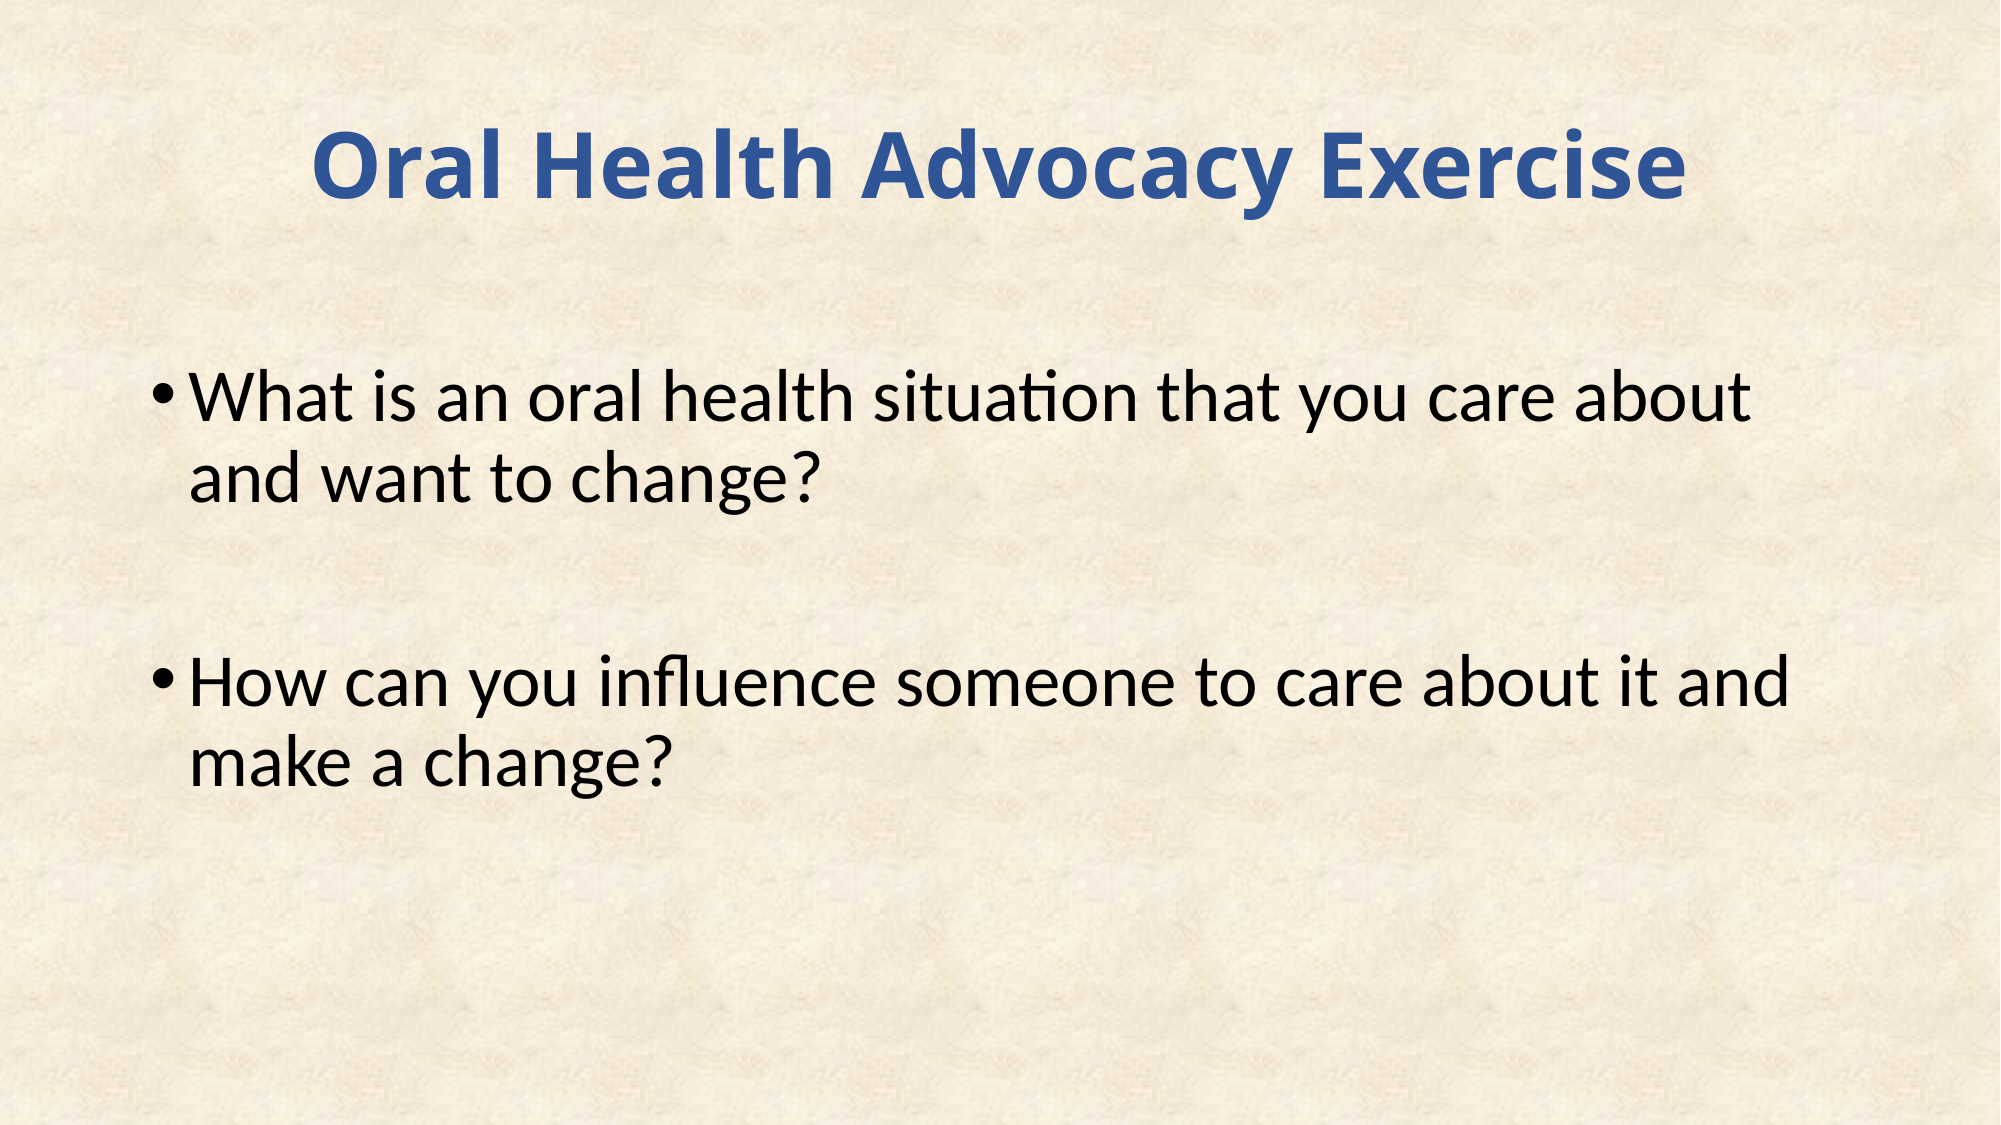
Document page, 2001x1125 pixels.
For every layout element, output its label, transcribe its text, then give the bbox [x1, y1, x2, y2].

title Oral Health Advocacy Exercise [137, 59, 1863, 278]
list What is an oral health situation that you care about and want to change? How can you influence someone to care about it and make a change? [135, 349, 1861, 888]
